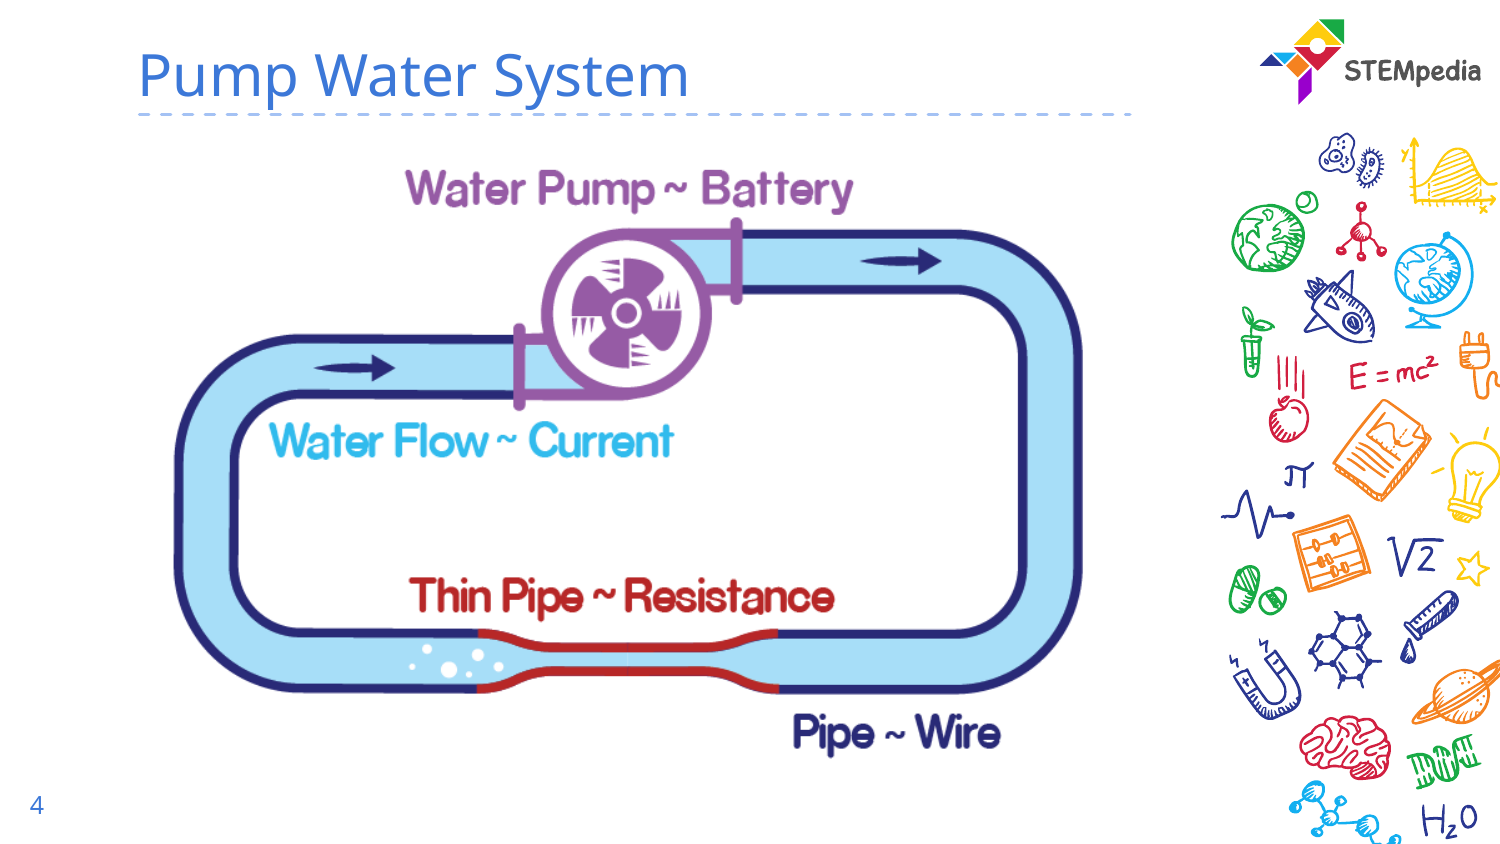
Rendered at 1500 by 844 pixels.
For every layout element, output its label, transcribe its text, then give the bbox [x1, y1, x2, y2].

picture [155, 150, 1098, 775]
slide_number 4 [14, 774, 105, 840]
title Pump Water System [122, 0, 1130, 123]
